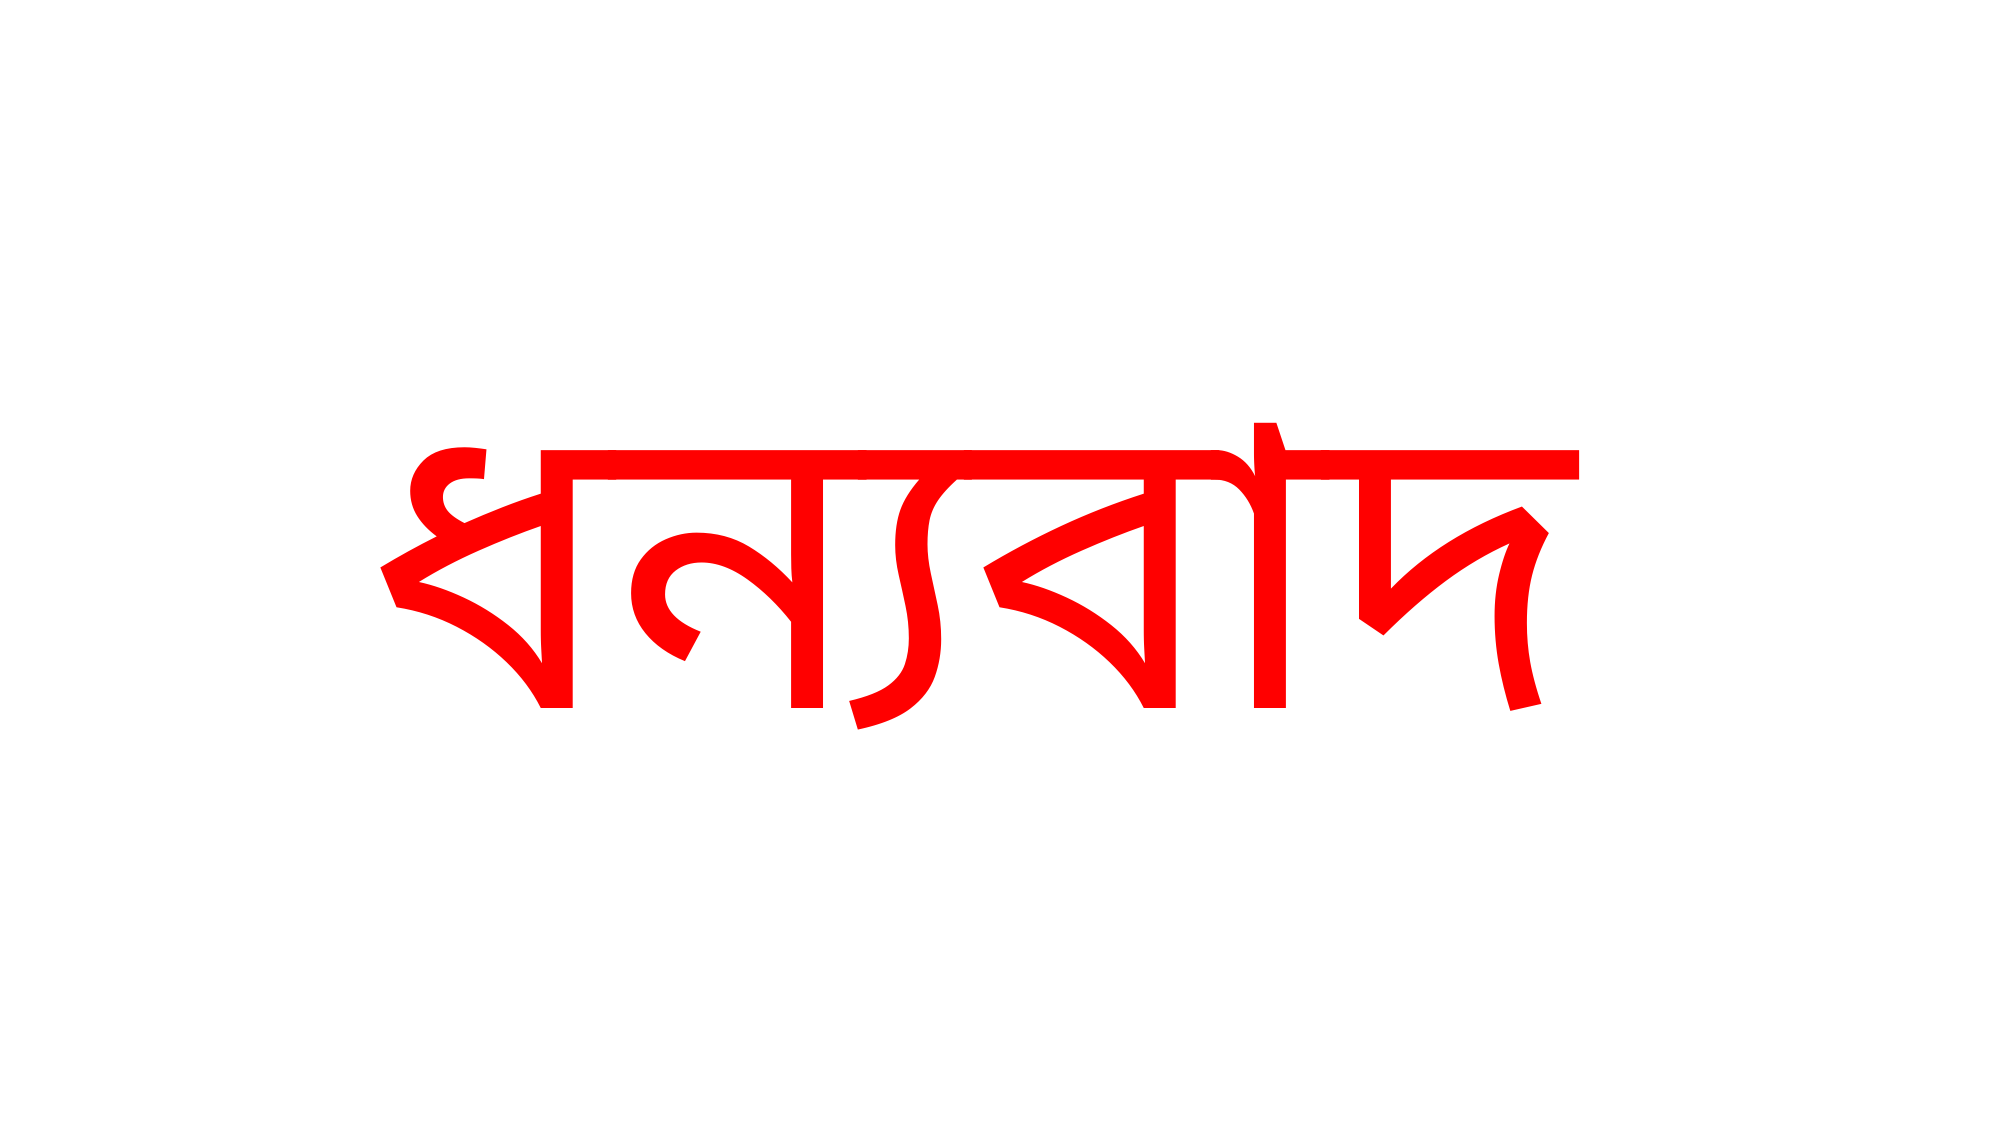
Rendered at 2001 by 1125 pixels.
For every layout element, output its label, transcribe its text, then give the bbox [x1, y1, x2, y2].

text_box ধন্যবাদ [0, 286, 1971, 799]
